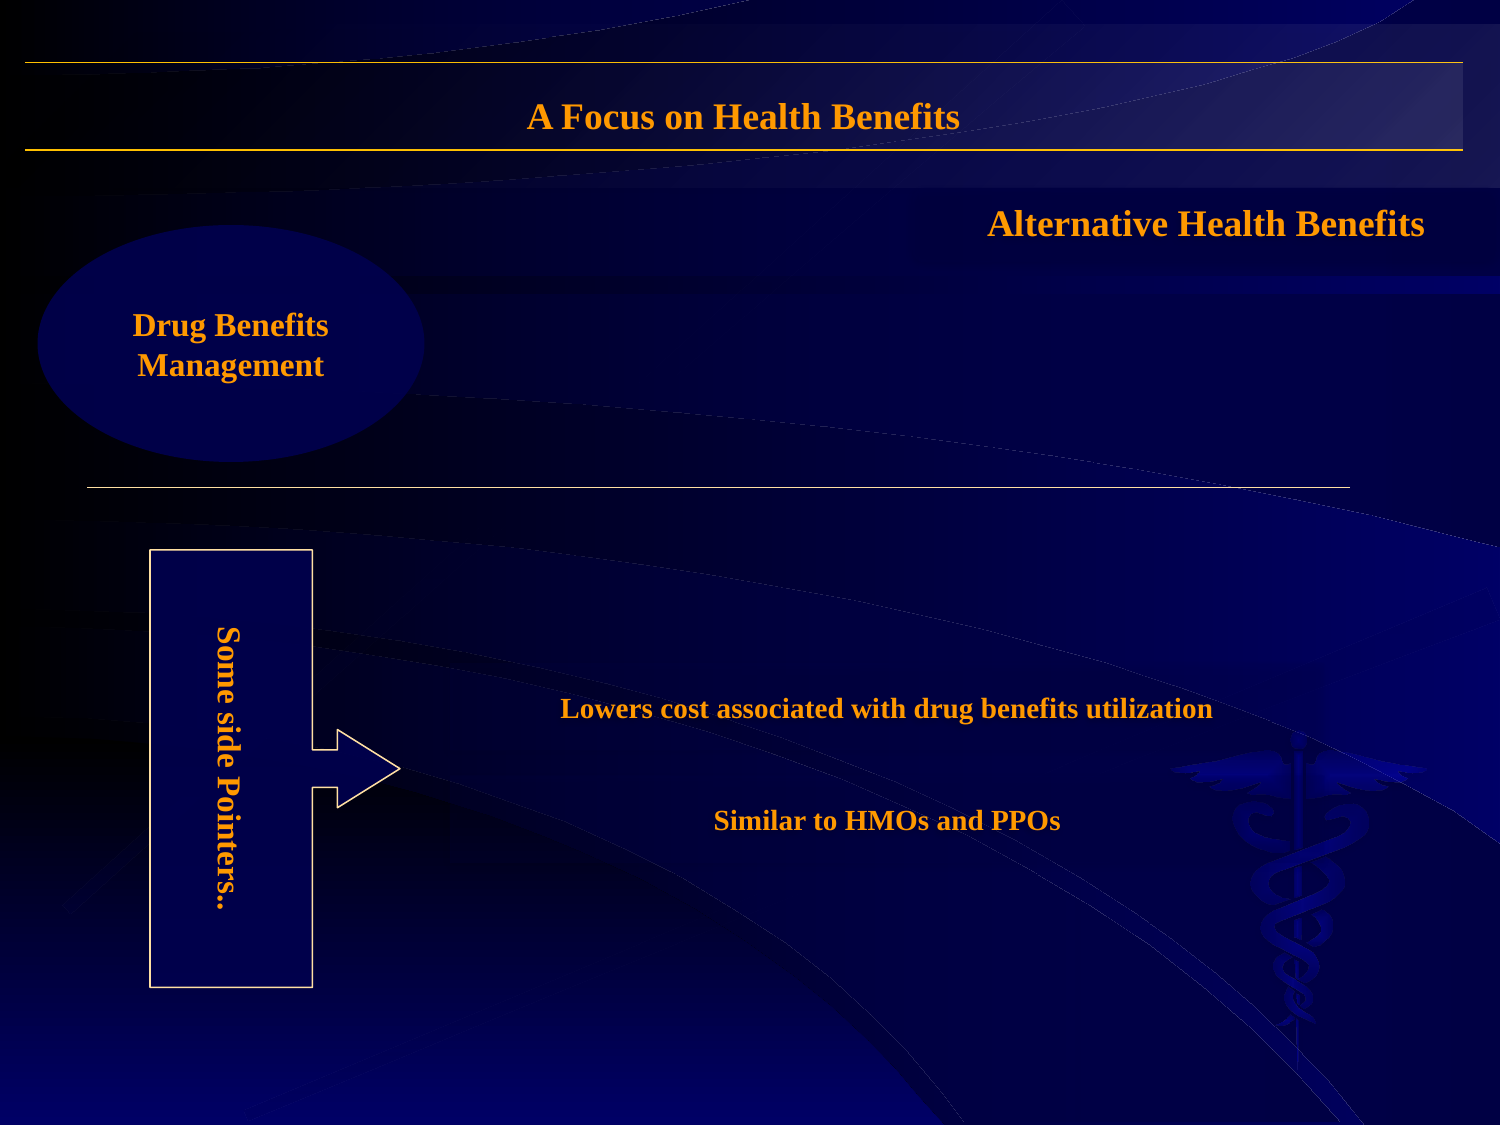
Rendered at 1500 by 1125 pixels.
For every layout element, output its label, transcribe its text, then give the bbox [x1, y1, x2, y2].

text_box Some side Pointers.. [150, 549, 400, 988]
text_box Drug Benefits Management [37, 224, 425, 462]
text_box Similar to HMOs and PPOs [449, 775, 1325, 863]
text_box Lowers cost associated with drug benefits utilization [449, 662, 1325, 751]
text_box Alternative Health Benefits [912, 195, 1500, 263]
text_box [0, 24, 1500, 188]
